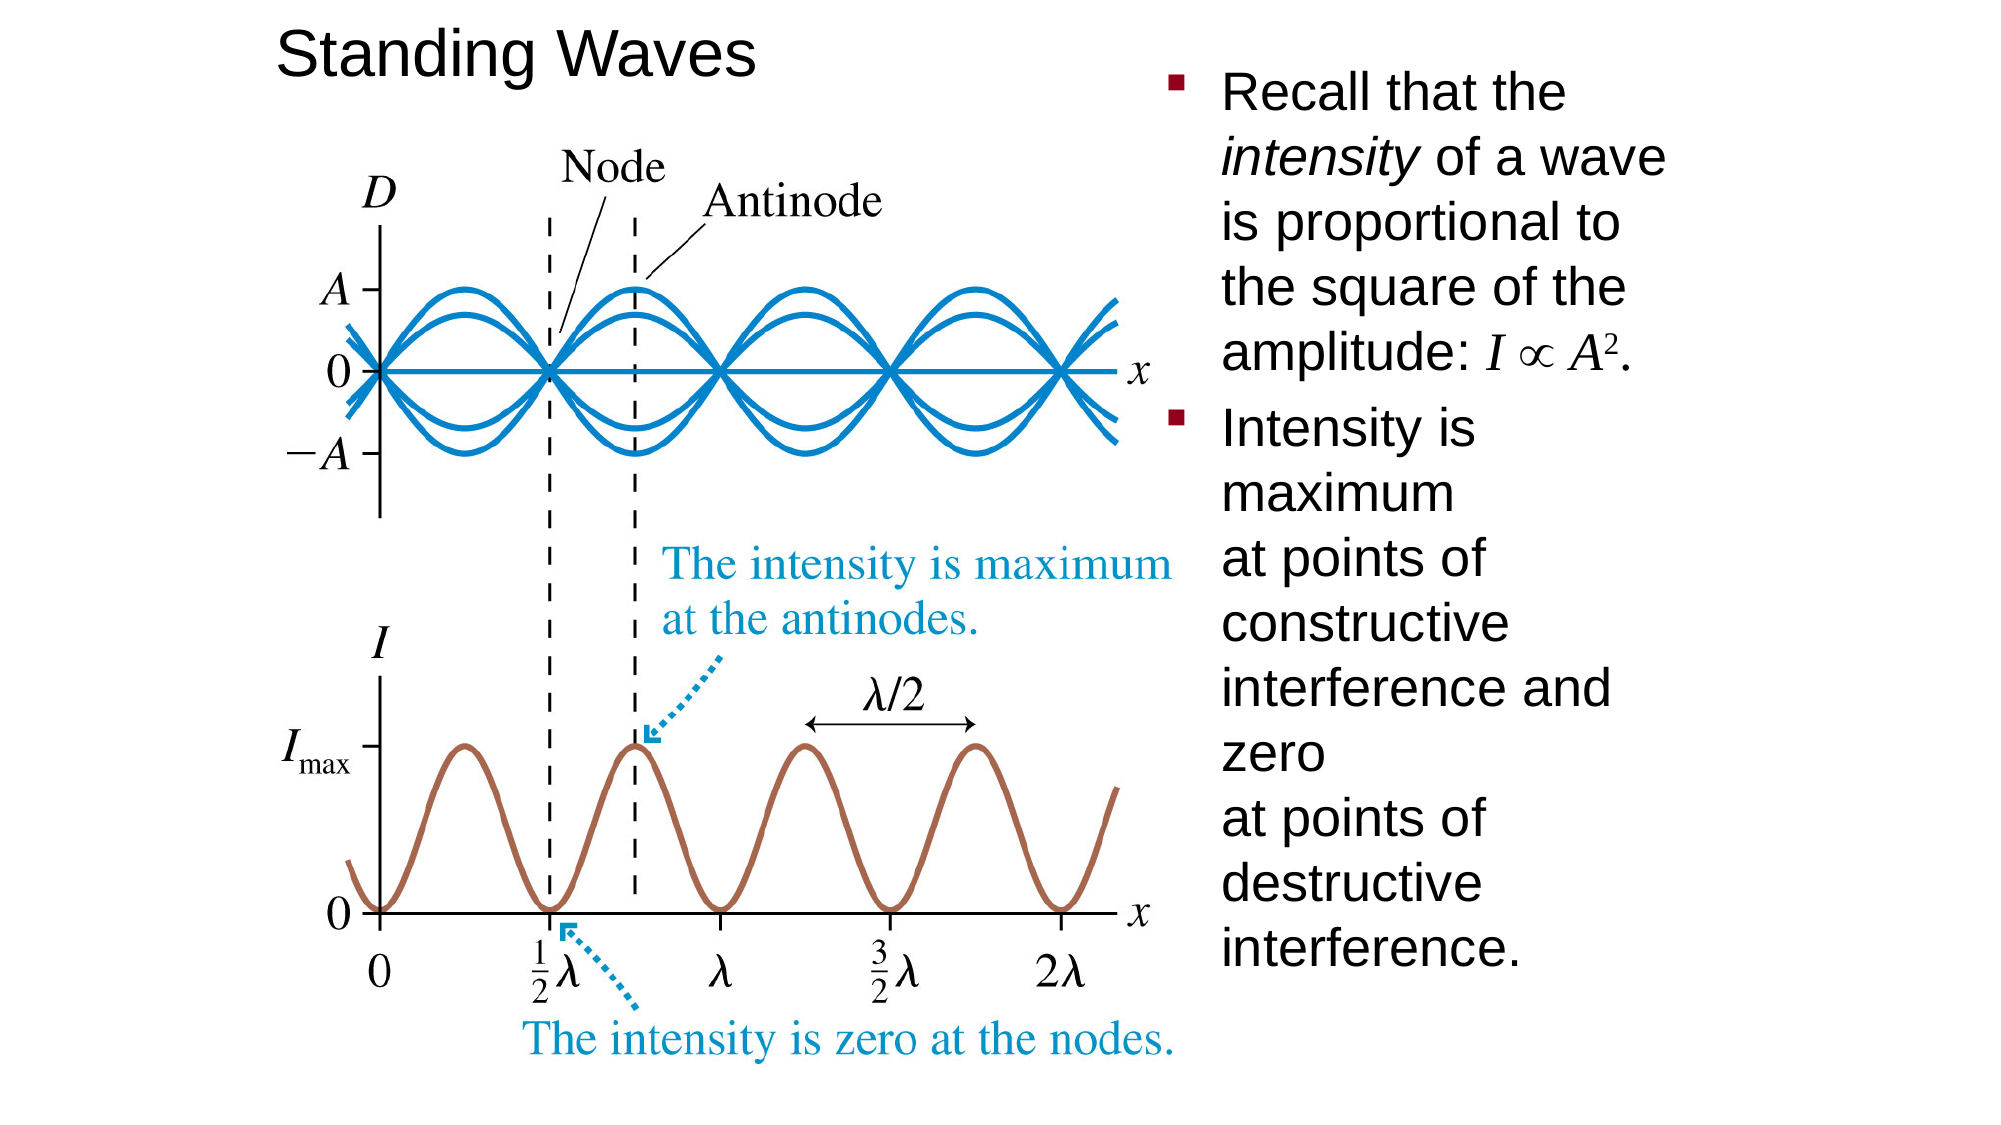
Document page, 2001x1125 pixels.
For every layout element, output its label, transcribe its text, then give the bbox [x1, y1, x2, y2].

picture [274, 140, 1179, 1065]
text_box Recall that the intensity of a wave is proportional to the square of the amplitude: I  A2. Intensity is maximum at points of constructive interference and zero at points of destructive interference. [1149, 49, 1713, 985]
text_box Standing Waves [260, 4, 1611, 95]
